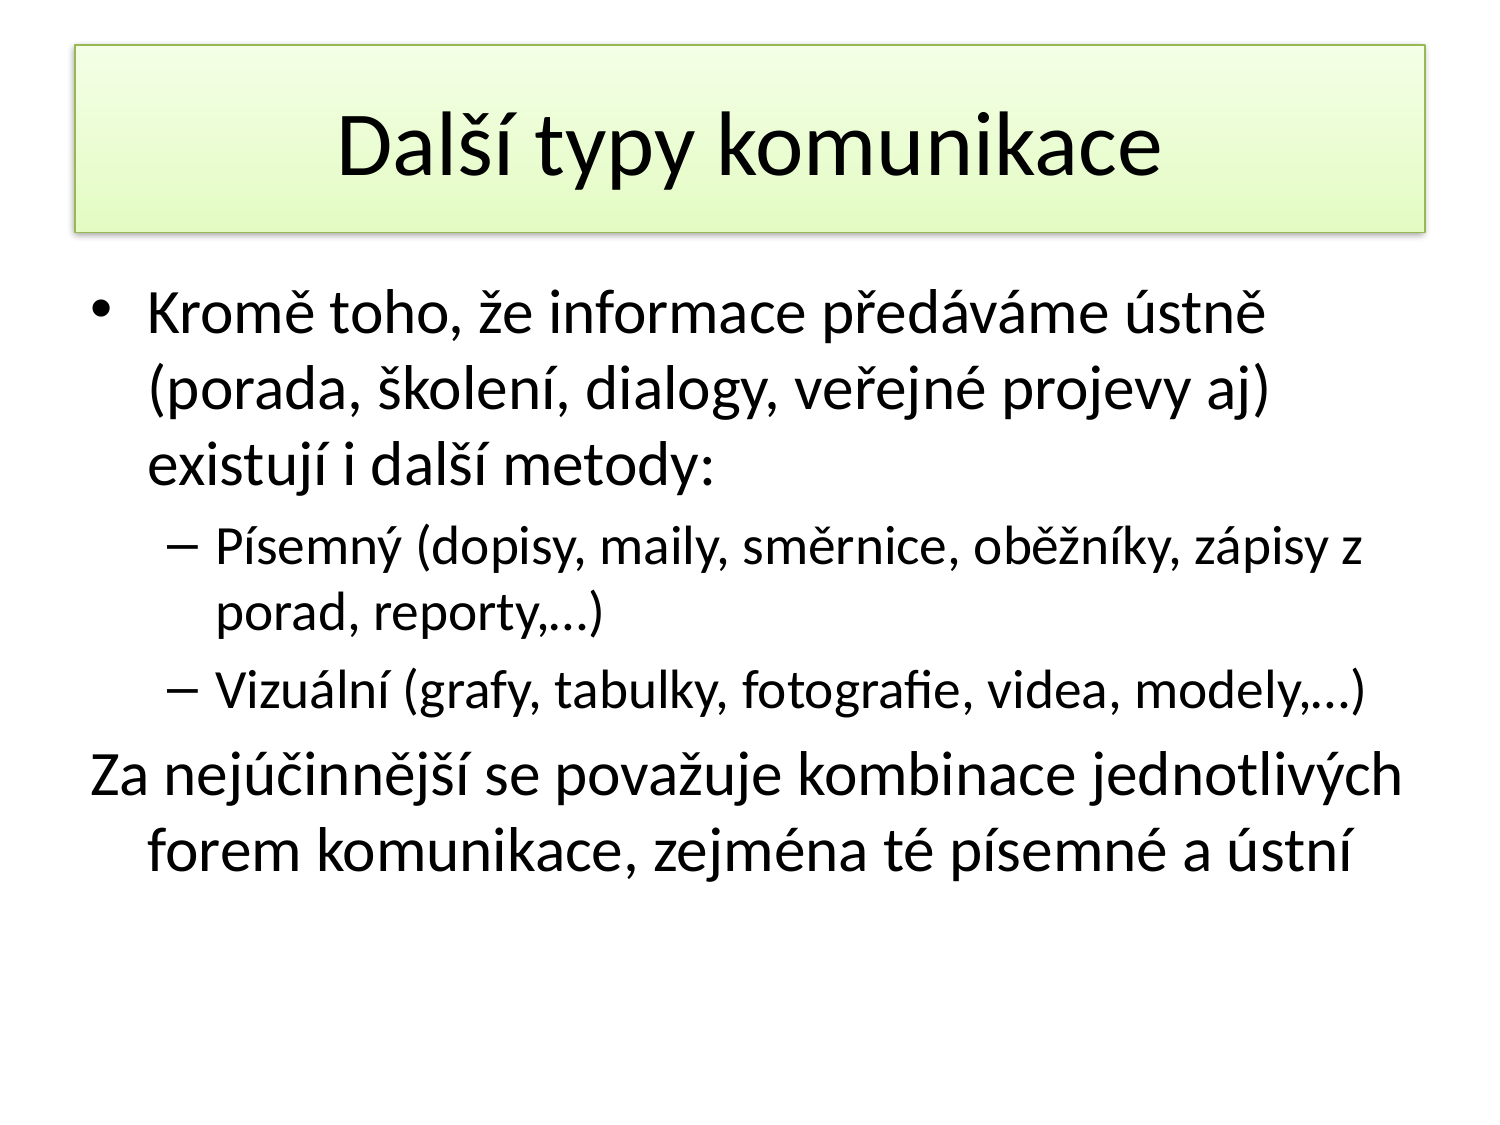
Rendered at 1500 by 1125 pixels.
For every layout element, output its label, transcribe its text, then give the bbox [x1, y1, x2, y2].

list Kromě toho, že informace předáváme ústně (porada, školení, dialogy, veřejné projevy aj) existují i další metody: Písemný (dopisy, maily, směrnice, oběžníky, zápisy z porad, reporty,…) Vizuální (grafy, tabulky, fotografie, videa, modely,…) Za nejúčinnější se považuje kombinace jednotlivých forem komunikace, zejména té písemné a ústní [75, 262, 1425, 1005]
title Další typy komunikace [74, 44, 1426, 233]
